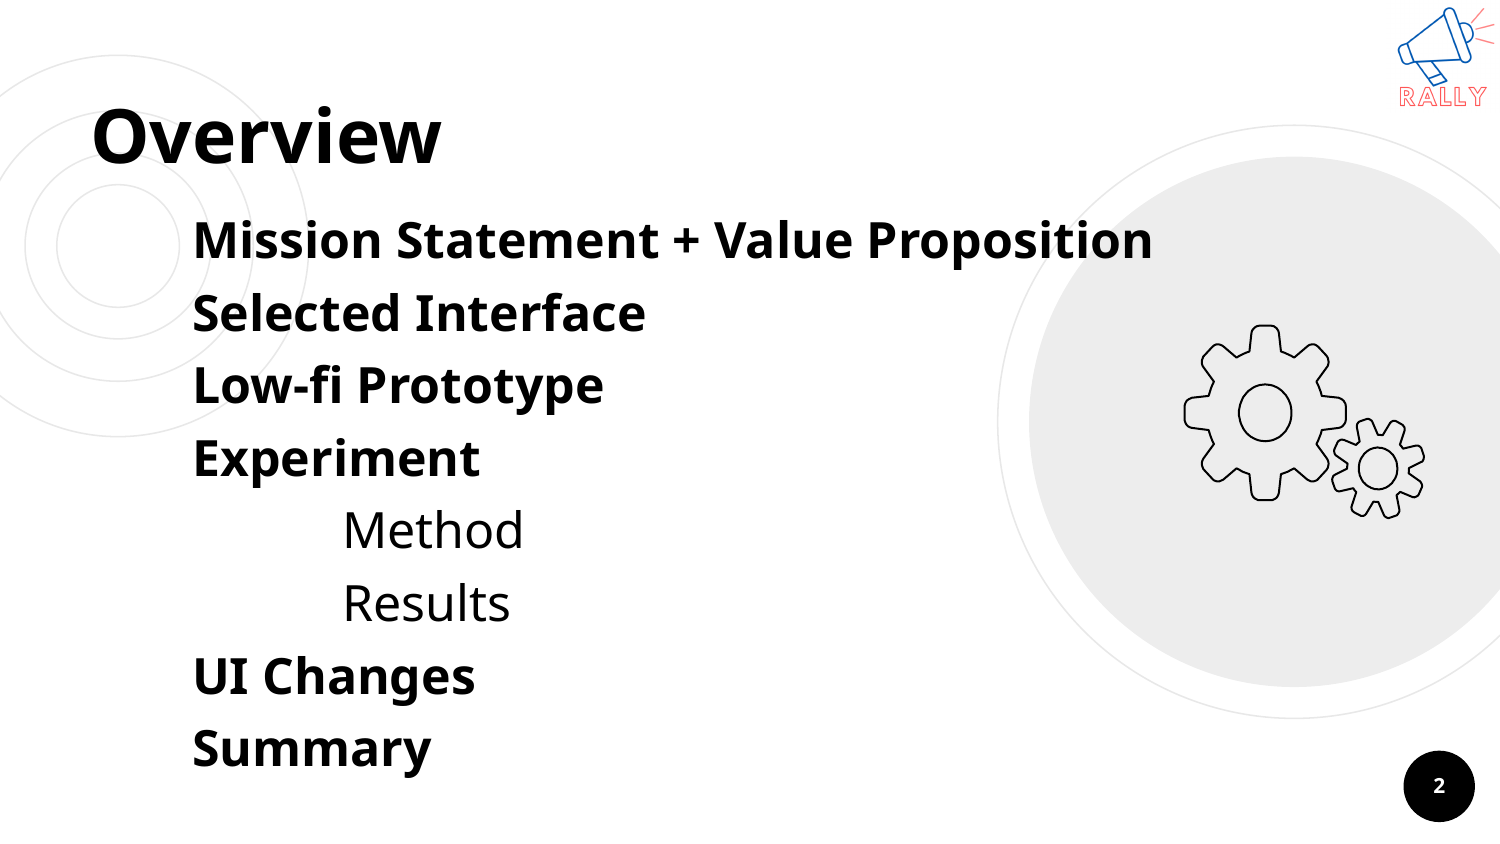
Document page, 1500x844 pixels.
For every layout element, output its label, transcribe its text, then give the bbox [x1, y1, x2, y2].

slide_number ‹#› [1403, 750, 1475, 823]
list Mission Statement + Value Proposition Selected Interface Low-fi Prototype Experiment Method Results UI Changes Summary [177, 193, 1201, 800]
title Overview [75, 81, 932, 194]
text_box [1184, 325, 1425, 519]
picture [1385, 0, 1500, 113]
